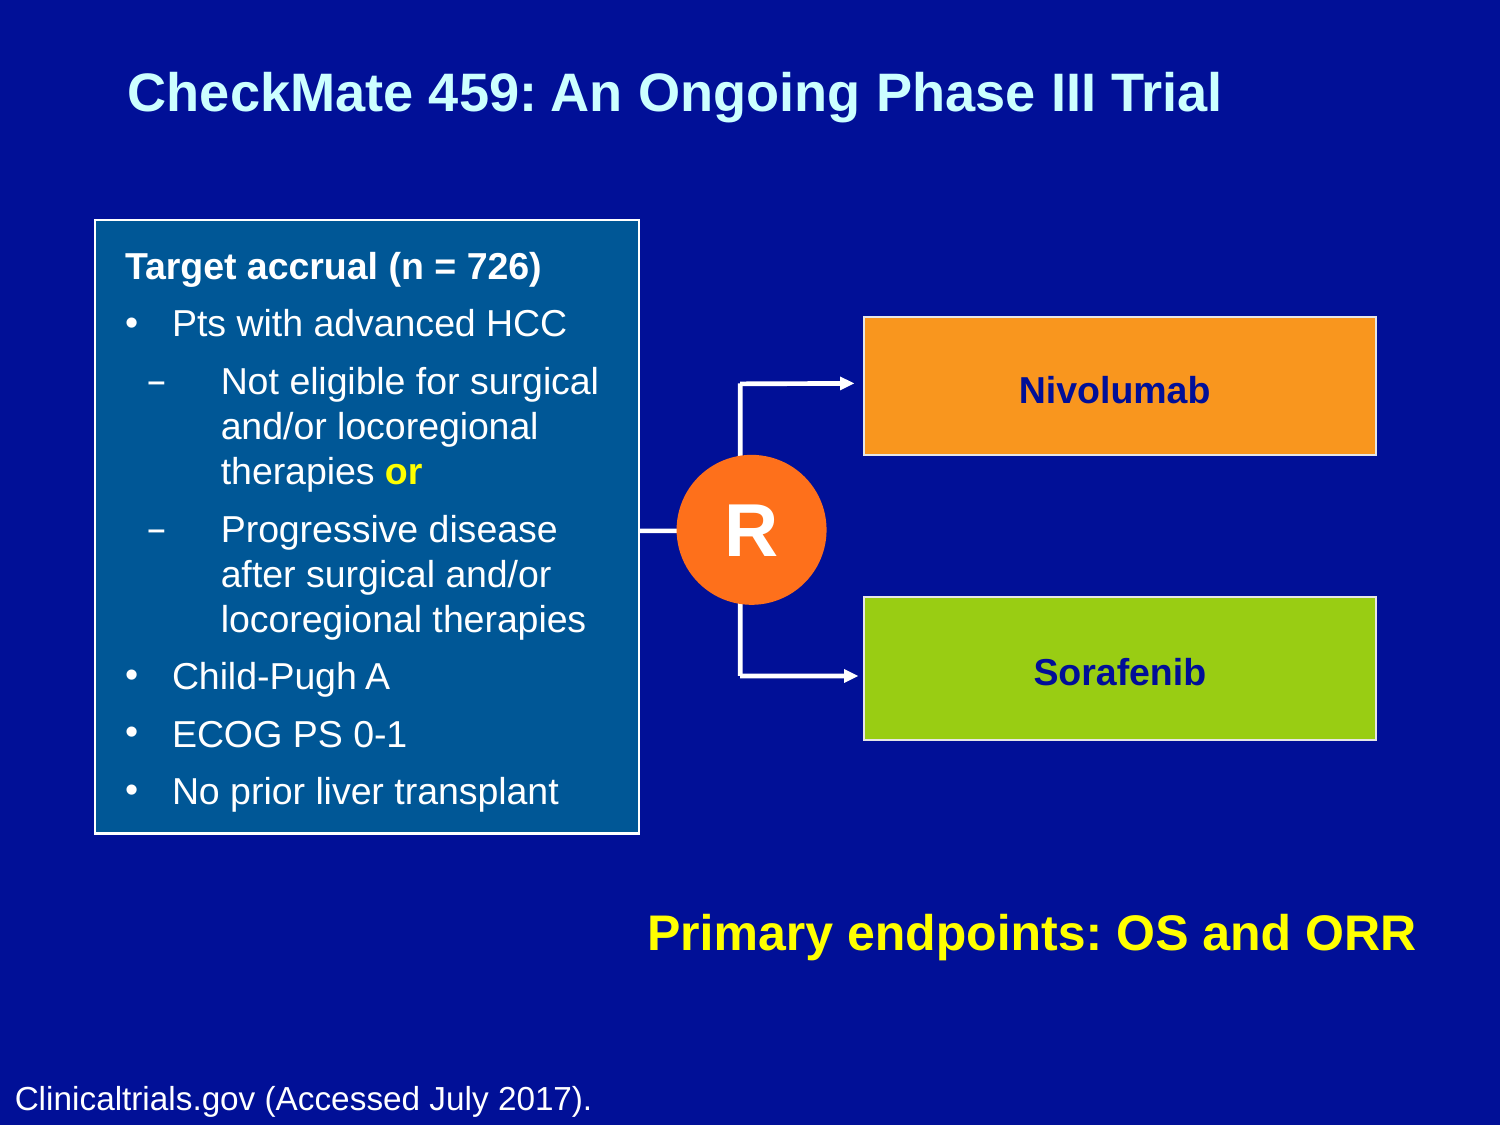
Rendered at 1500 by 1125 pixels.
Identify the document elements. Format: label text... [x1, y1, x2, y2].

title CheckMate 459: An Ongoing Phase III Trial [112, 0, 1387, 188]
text_box Sorafenib [863, 597, 1377, 740]
text_box Clinicaltrials.gov (Accessed July 2017). [0, 1069, 1467, 1125]
text_box Target accrual (n = 726) Pts with advanced HCC Not eligible for surgical and/or locoregional therapies or Progressive disease after surgical and/or locoregional therapies Child-Pugh A ECOG PS 0-1 No prior liver transplant [95, 220, 639, 834]
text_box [676, 454, 827, 606]
text_box Primary endpoints: OS and ORR [632, 892, 1432, 968]
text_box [739, 591, 859, 677]
text_box Nivolumab [863, 316, 1377, 455]
text_box [740, 377, 855, 390]
